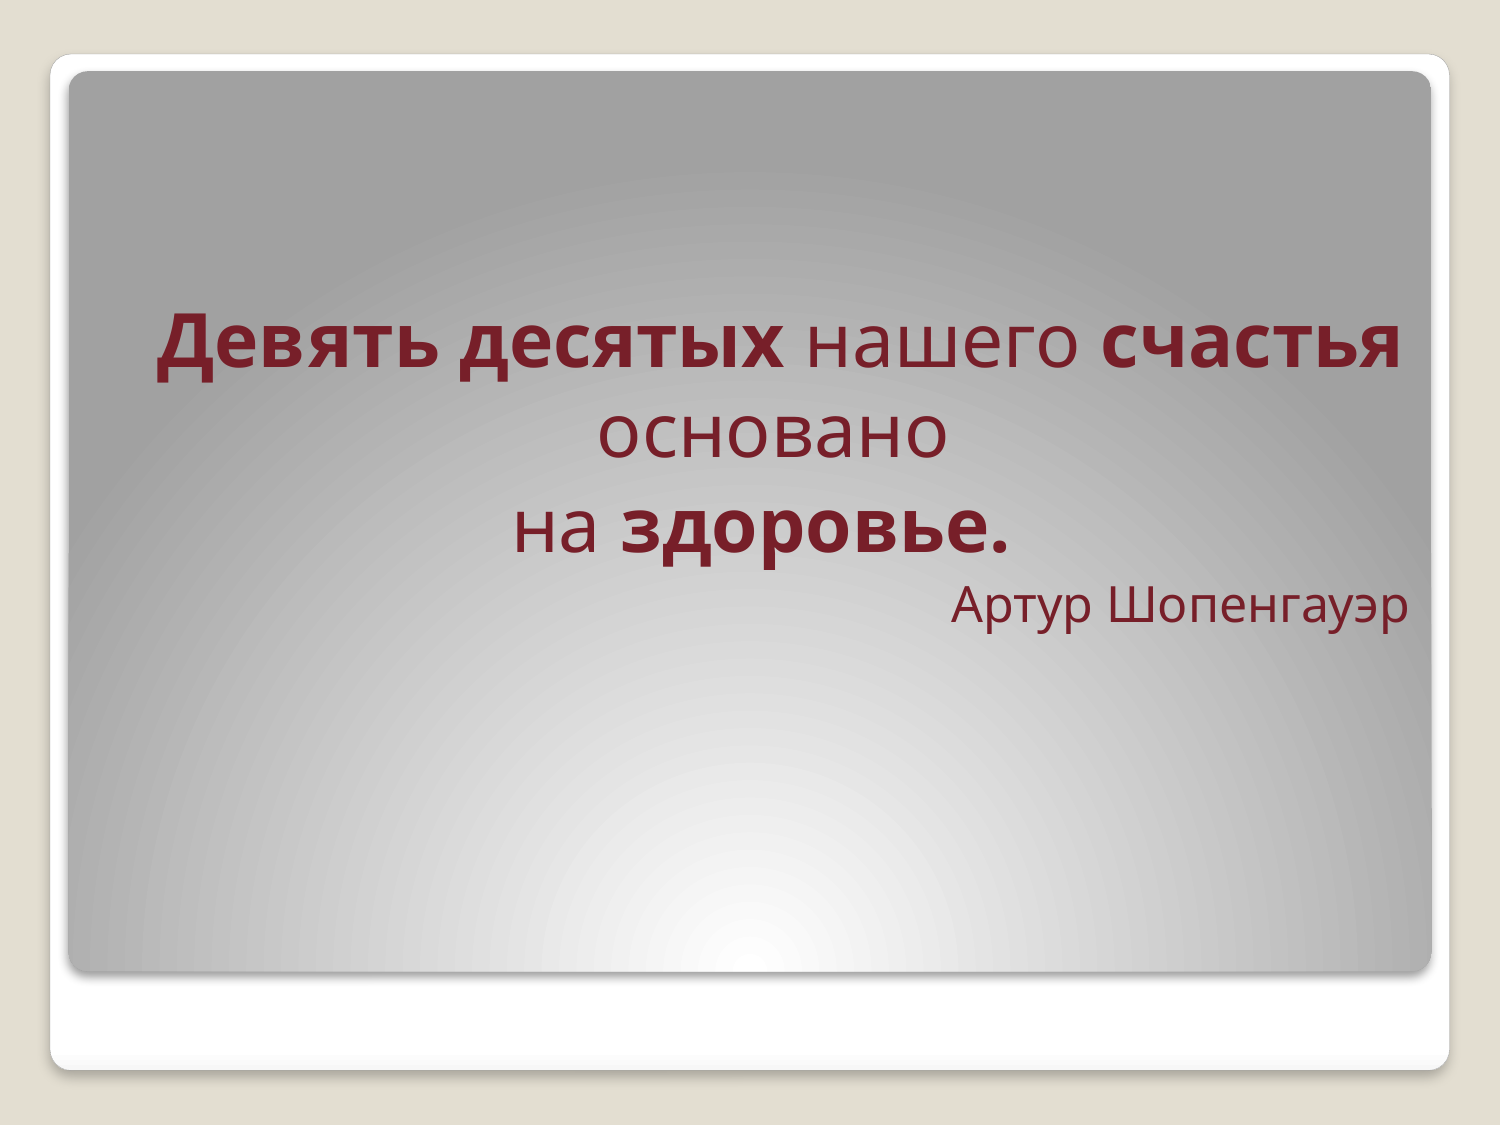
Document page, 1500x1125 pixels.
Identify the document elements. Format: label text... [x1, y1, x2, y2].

list Девять десятых нашего счастья основано на здоровье. Артур Шопенгауэр [82, 86, 1425, 774]
